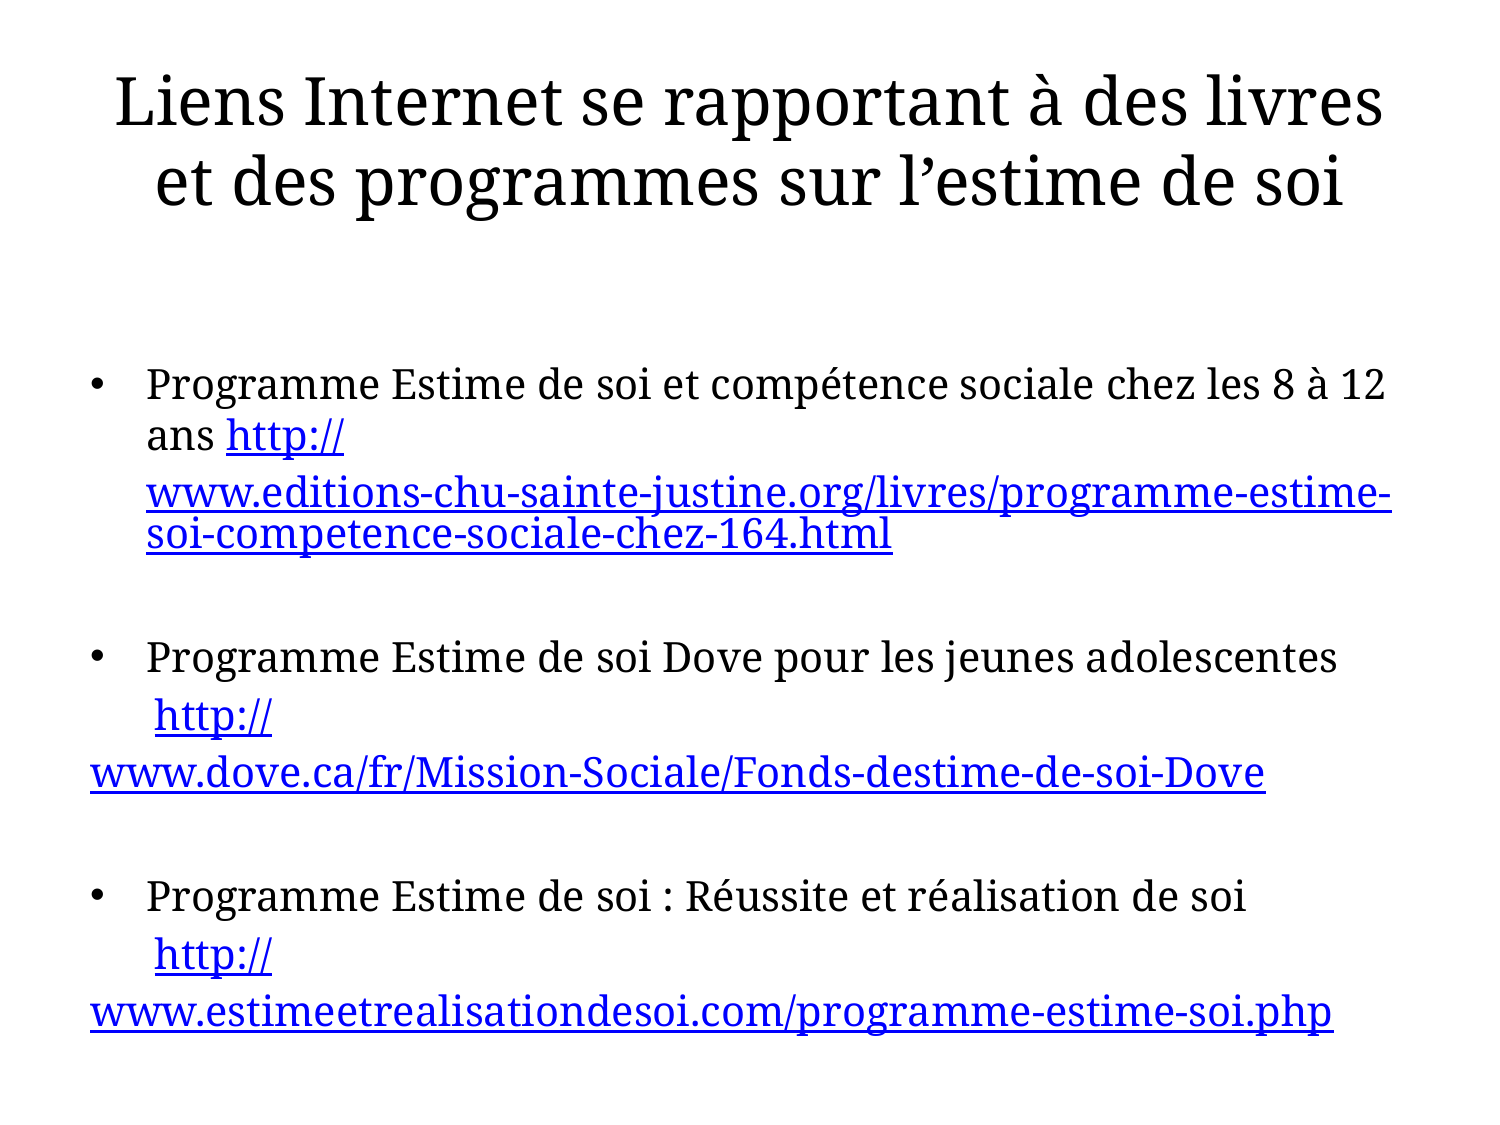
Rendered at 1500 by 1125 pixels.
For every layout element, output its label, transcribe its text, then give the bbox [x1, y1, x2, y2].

list Programme Estime de soi et compétence sociale chez les 8 à 12 ans http://www.editions-chu-sainte-justine.org/livres/programme-estime-soi-competence-sociale-chez-164.html Programme Estime de soi Dove pour les jeunes adolescentes http://www.dove.ca/fr/Mission-Sociale/Fonds-destime-de-soi-Dove Programme Estime de soi : Réussite et réalisation de soi http://www.estimeetrealisationdesoi.com/programme-estime-soi.php [75, 262, 1425, 1005]
title Liens Internet se rapportant à des livres et des programmes sur l’estime de soi [75, 45, 1425, 233]
